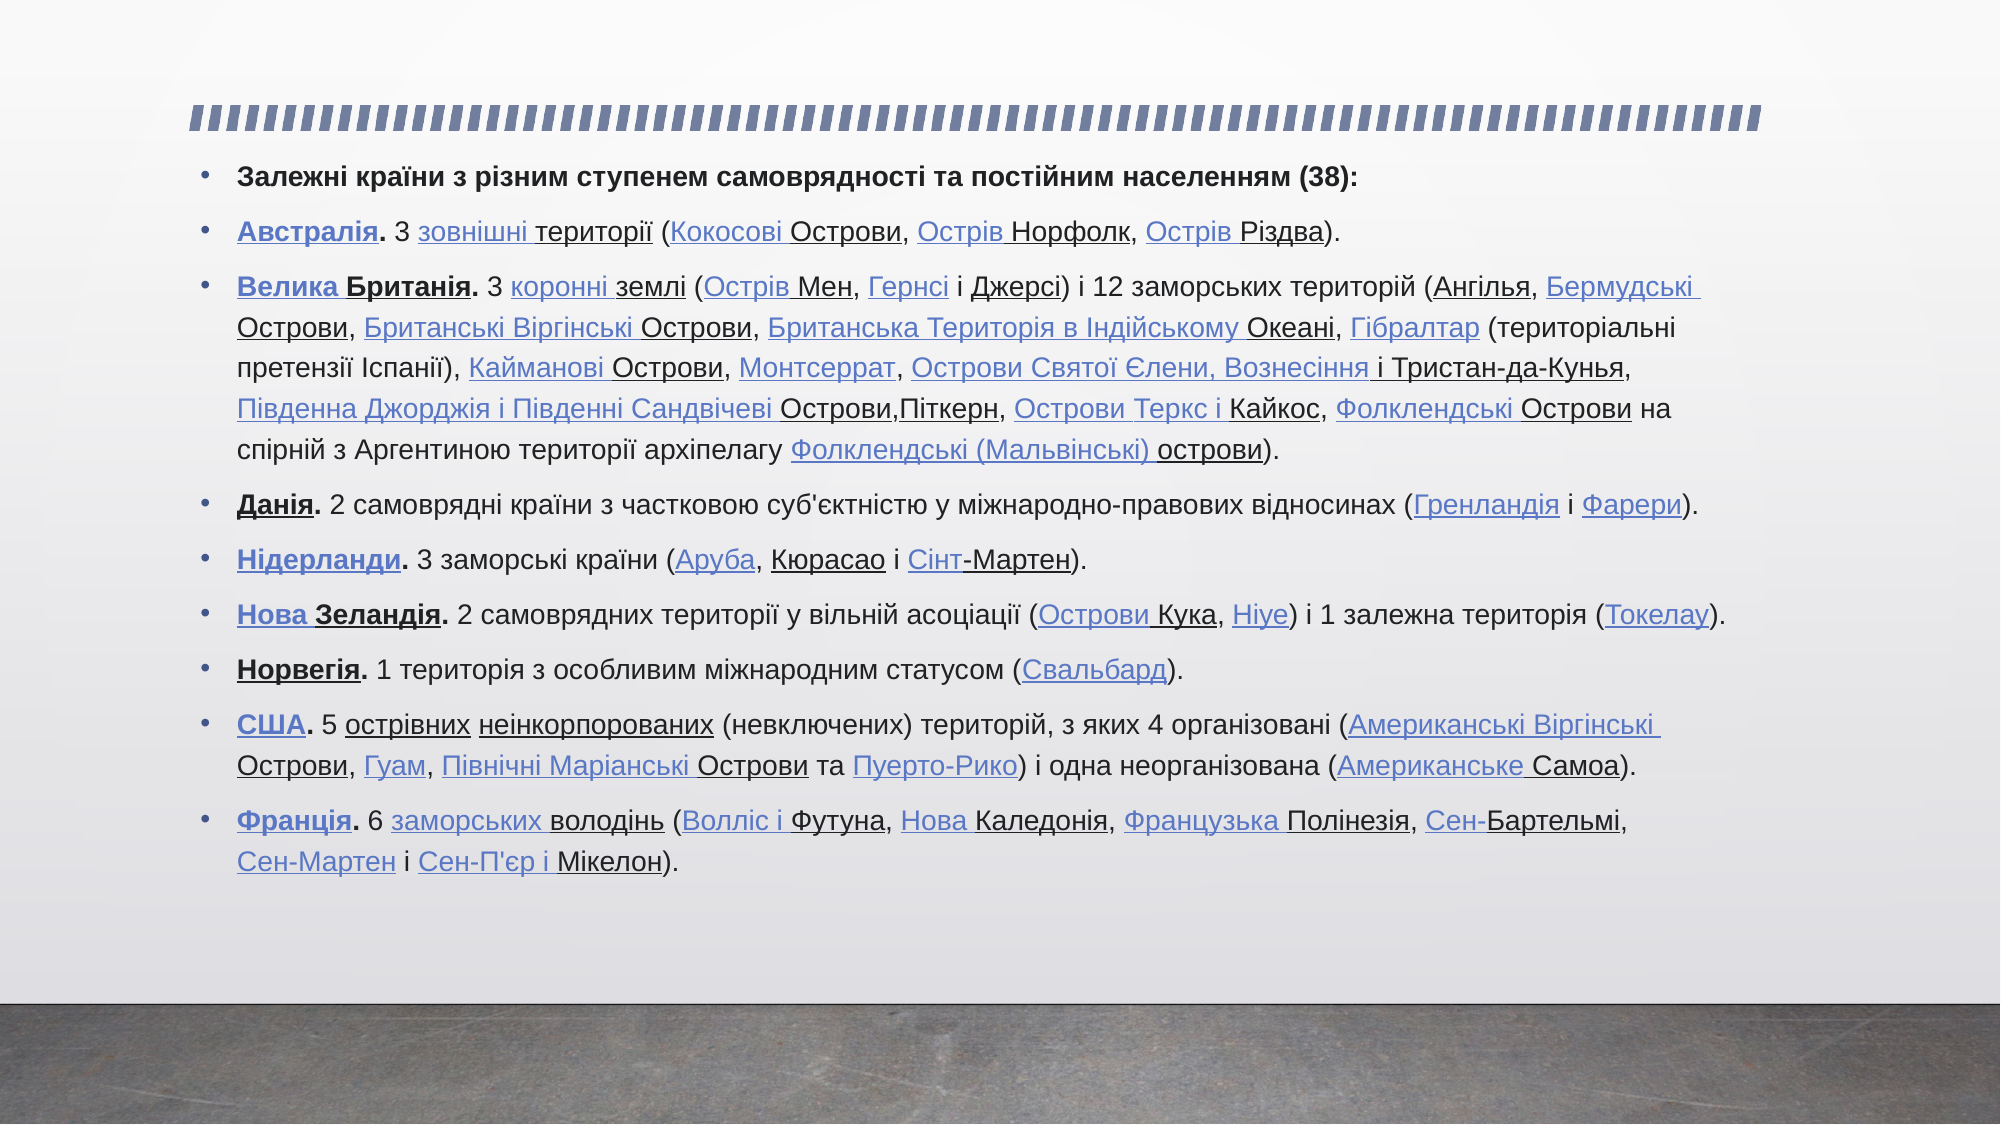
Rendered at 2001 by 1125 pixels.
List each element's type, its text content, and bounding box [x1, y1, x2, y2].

picture [0, 1004, 2000, 1124]
list Залежні країни з різним ступенем самоврядності та постійним населенням (38): Австралія. 3 зовнішні території (Кокосові Острови, Острів Норфолк, Острів Різдва). Велика Британія. 3 коронні землі (Острів Мен, Гернсі і Джерсі) і 12 заморських територій (Ангілья, Бермудські Острови, Британські Віргінські Острови, Британська Територія в Індійському Океані, Гібралтар (територіальні претензії Іспанії), Кайманові Острови, Монтсеррат, Острови Святої Єлени, Вознесіння і Тристан-да-Кунья, Південна Джорджія і Південні Сандвічеві Острови,Піткерн, Острови Теркс і Кайкос, Фолклендські Острови на спірній з Аргентиною території архіпелагу Фолклендські (Мальвінські) острови). Данія. 2 самоврядні країни з частковою суб'єктністю у міжнародно-правових відносинах (Гренландія і Фарери). Нідерланди. 3 заморські країни (Аруба, Кюрасао і Сінт-Мартен). Нова Зеландія. 2 самоврядних території у вільній асоціації (Острови Кука, Ніуе) і 1 залежна територія (Токелау). Норвегія. 1 територія з особливим міжнародним статусом (Свальбард). США. 5 острівних неінкорпорованих (невключених) територій, з яких 4 організовані (Американські Віргінські Острови, Гуам, Північні Маріанські Острови та Пуерто-Рико) і одна неорганізована (Американське Самоа). Франція. 6 заморських володінь (Волліс і Футуна, Нова Каледонія, Французька Полінезія, Сен-Бартельмі, Сен-Мартен і Сен-П'єр і Мікелон). [185, 143, 1761, 897]
